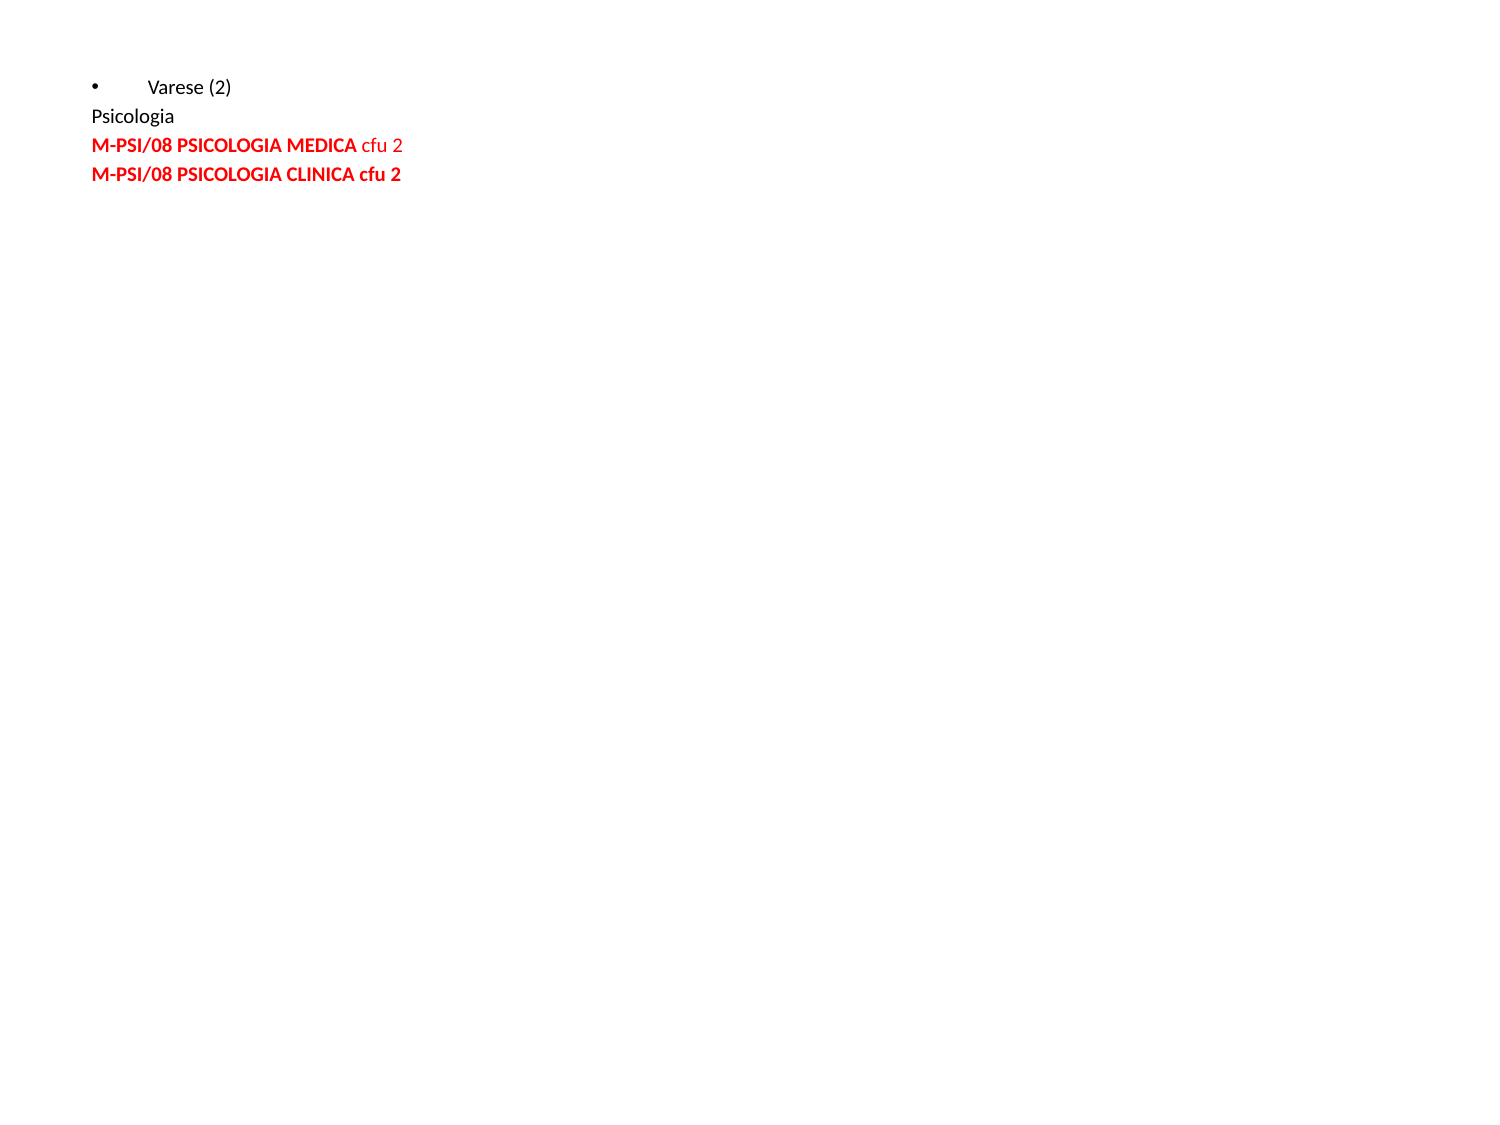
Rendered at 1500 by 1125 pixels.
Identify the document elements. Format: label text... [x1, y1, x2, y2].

list Varese (2) Psicologia M-PSI/08 PSICOLOGIA MEDICA cfu 2 M-PSI/08 PSICOLOGIA CLINICA cfu 2 [76, 66, 1471, 1071]
